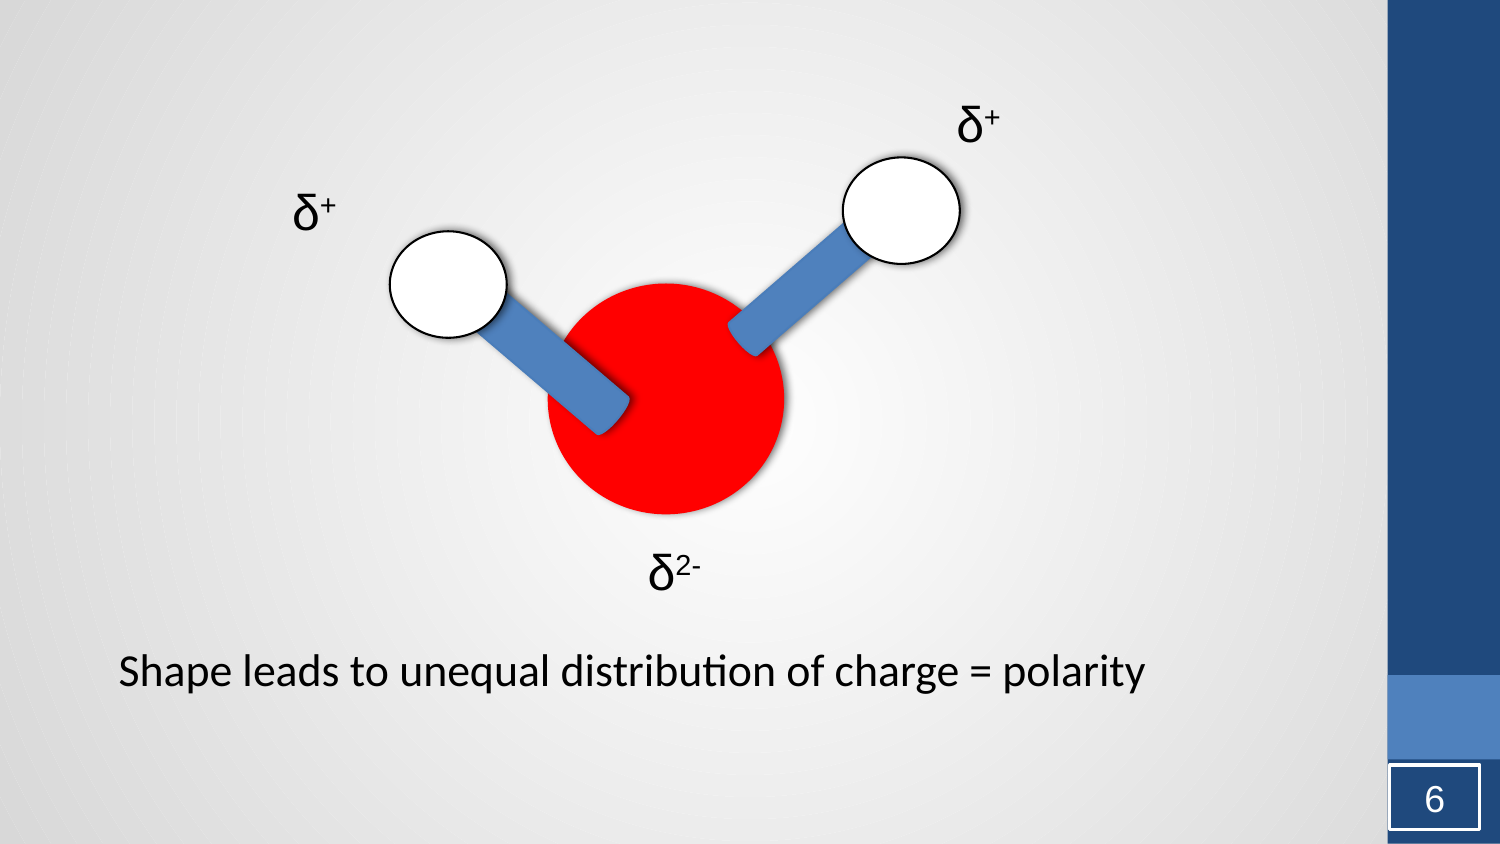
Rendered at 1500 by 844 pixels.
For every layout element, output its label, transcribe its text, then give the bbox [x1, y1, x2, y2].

text_box δ+ [277, 172, 465, 249]
text_box [389, 233, 507, 338]
slide_number 6 [1388, 763, 1481, 831]
text_box [728, 225, 868, 356]
list Shape leads to unequal distribution of charge = polarity [84, 570, 1297, 815]
text_box δ2- [632, 532, 763, 609]
text_box [842, 157, 960, 264]
text_box [483, 301, 629, 435]
text_box δ+ [941, 84, 1129, 161]
text_box [548, 284, 784, 514]
